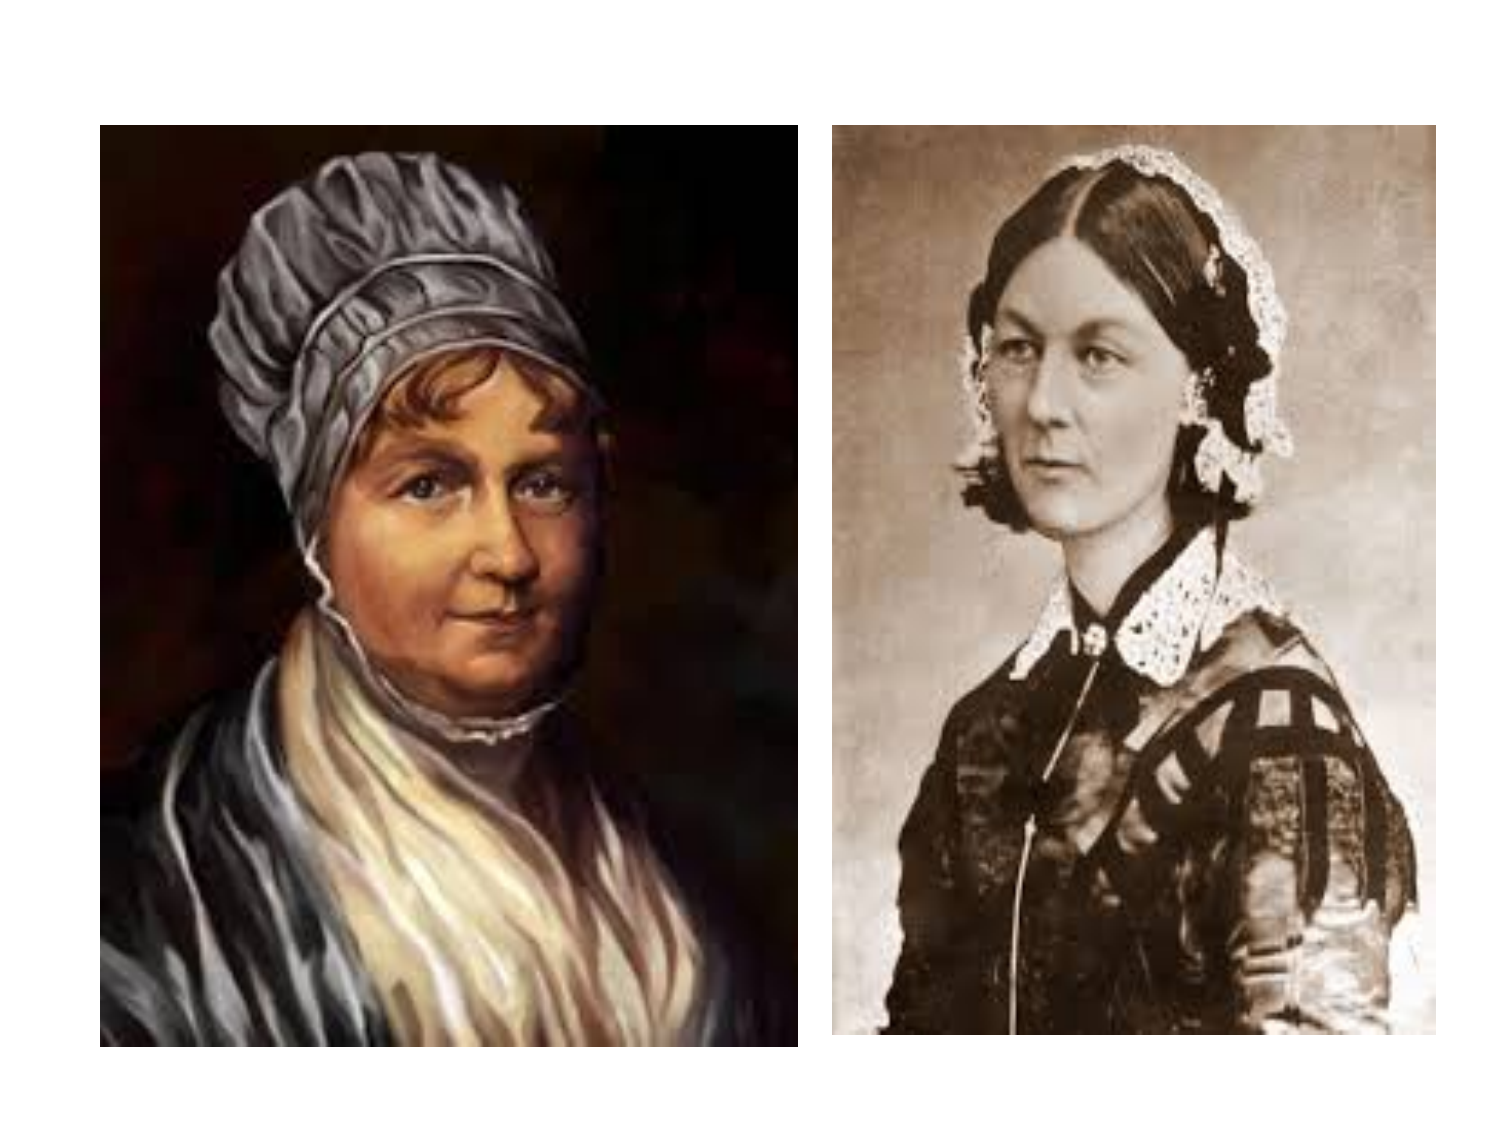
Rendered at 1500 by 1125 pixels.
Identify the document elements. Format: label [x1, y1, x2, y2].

list [100, 125, 798, 1047]
picture [832, 125, 1436, 1036]
